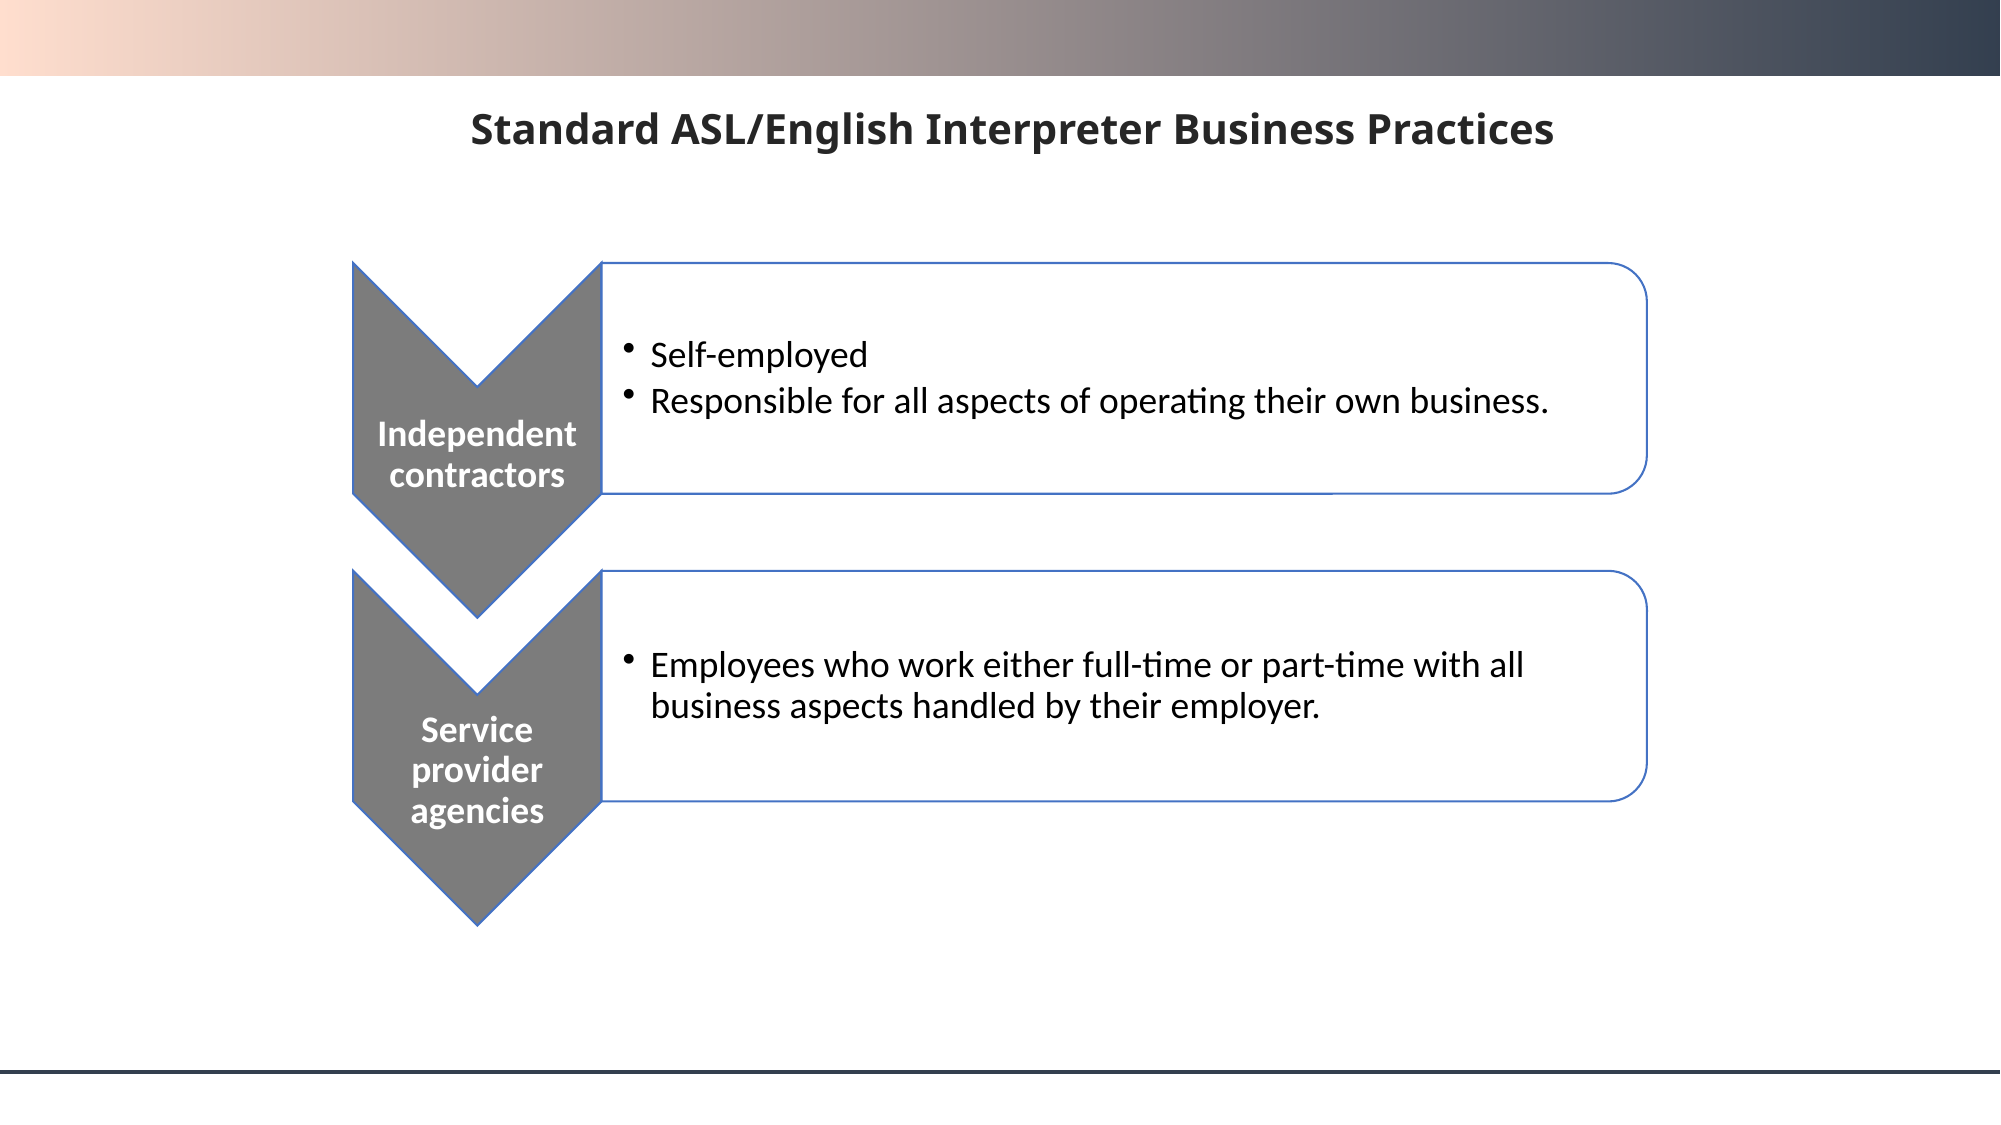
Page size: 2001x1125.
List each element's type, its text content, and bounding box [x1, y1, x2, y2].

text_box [353, 262, 1647, 927]
list Standard ASL/English Interpreter Business Practices [382, 95, 1644, 186]
